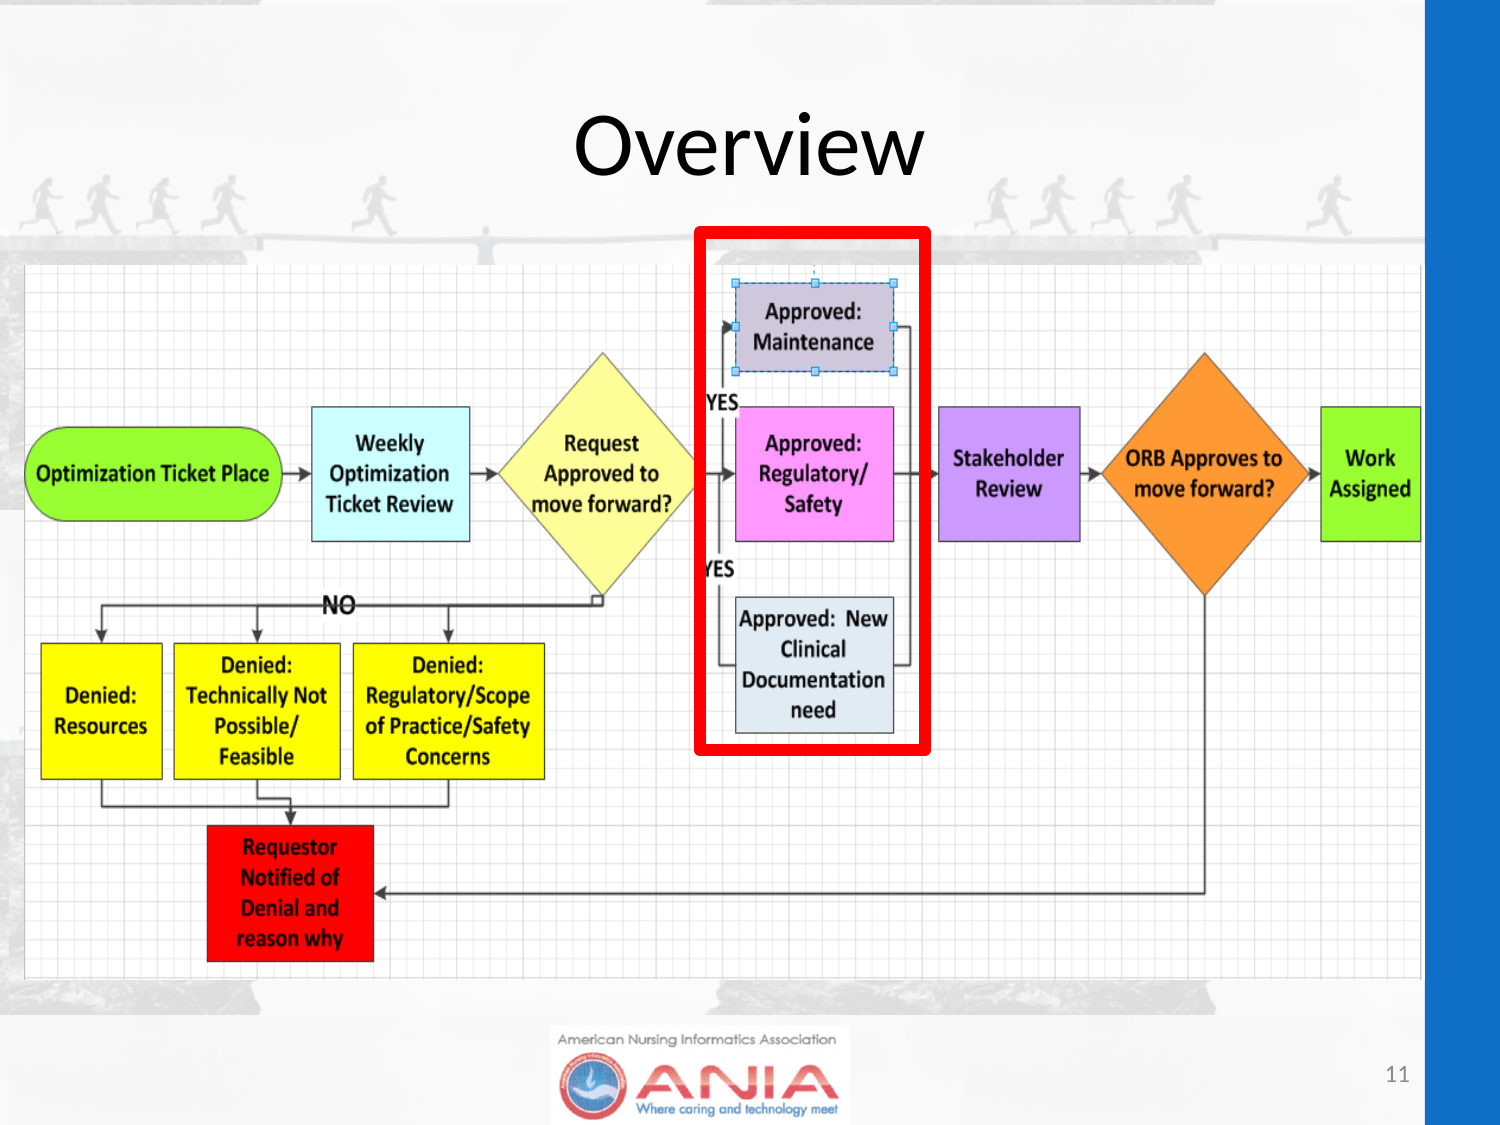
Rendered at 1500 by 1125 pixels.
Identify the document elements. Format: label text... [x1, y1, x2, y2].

text_box [699, 232, 925, 264]
picture [550, 1025, 850, 1125]
picture [24, 265, 1426, 980]
title Overview [75, 45, 1425, 233]
slide_number 11 [1074, 1042, 1425, 1103]
